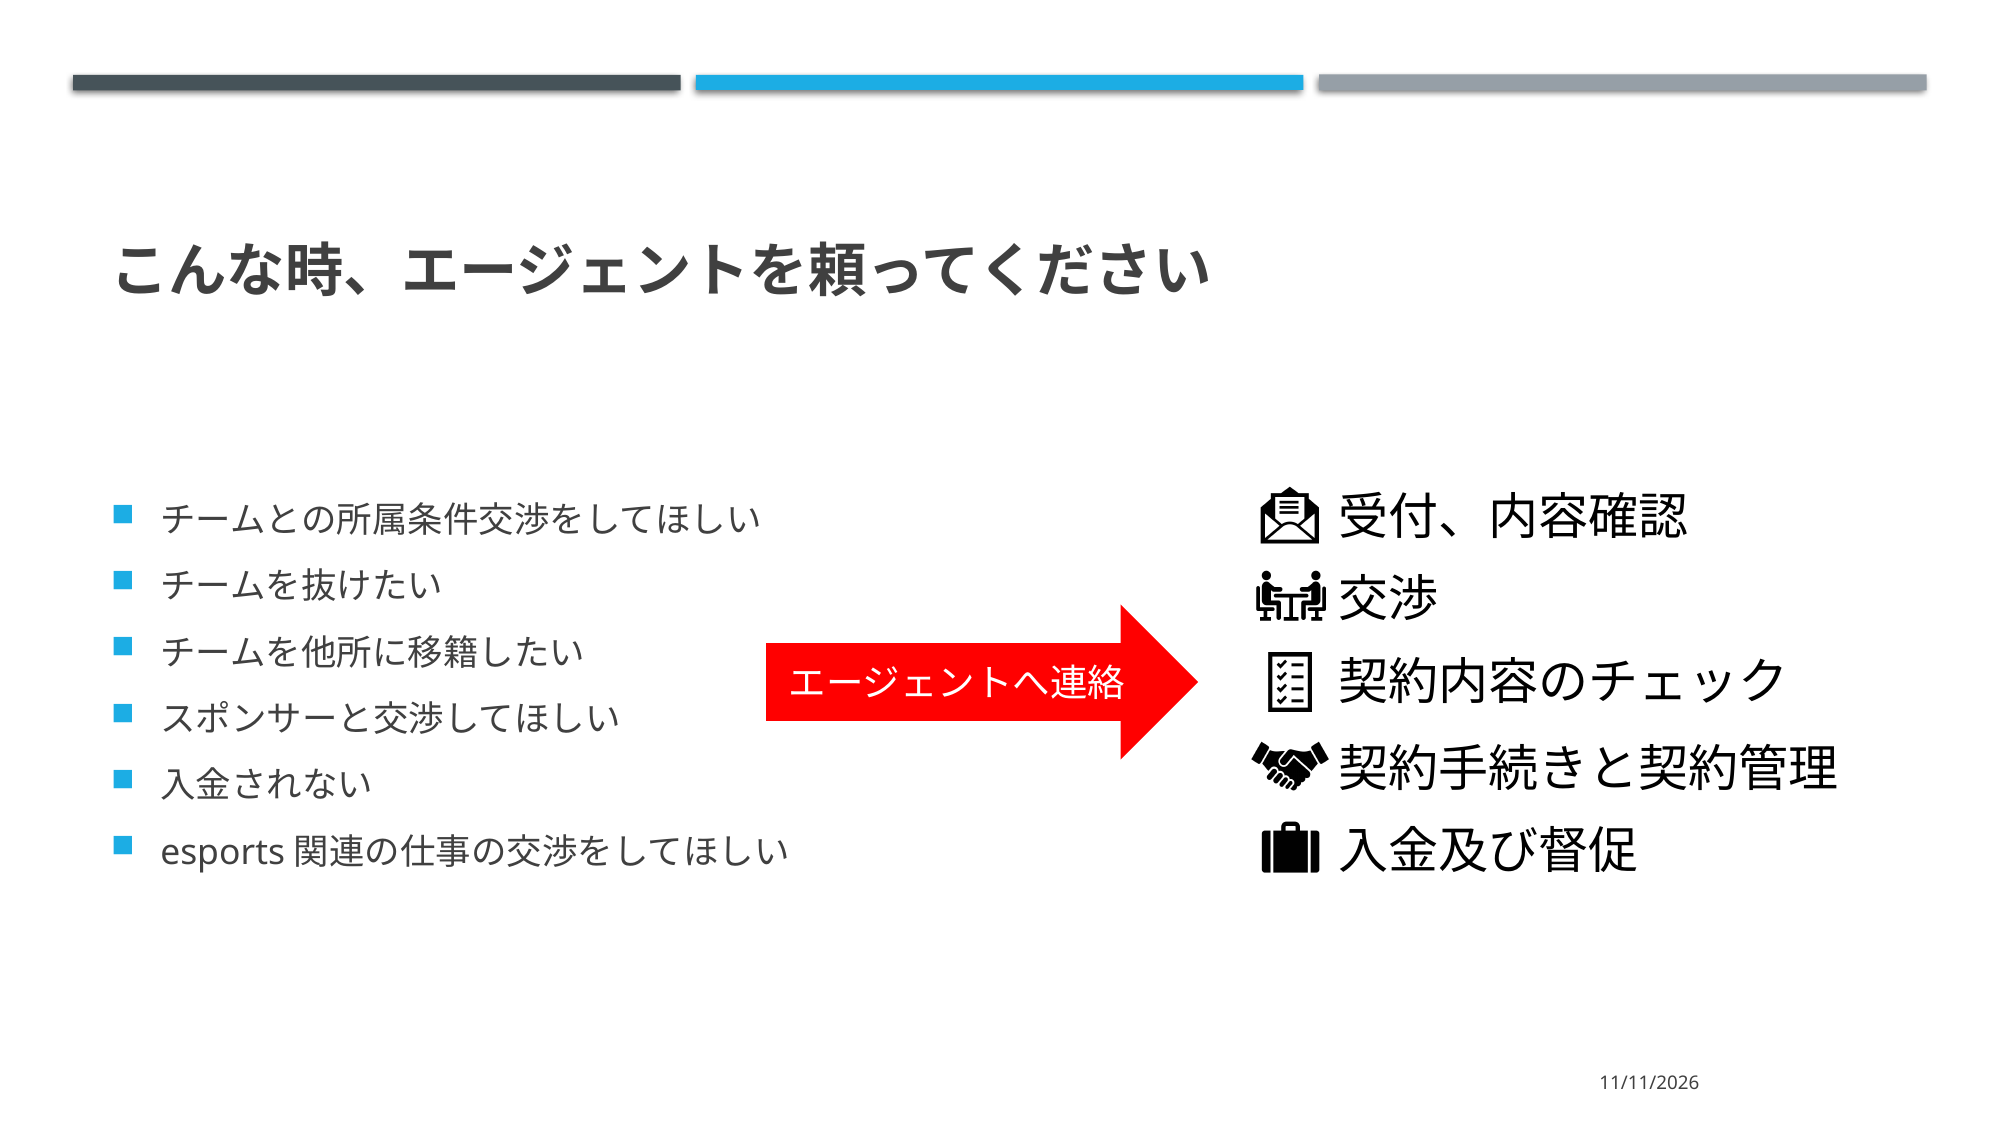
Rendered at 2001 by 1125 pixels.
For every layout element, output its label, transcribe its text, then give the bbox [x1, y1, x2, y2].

title こんな時、エージェントを頼ってください [95, 115, 1905, 311]
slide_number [1247, 1053, 1715, 1114]
list チームとの所属条件交渉をしてほしい チームを抜けたい チームを他所に移籍したい スポンサーと交渉してほしい 入金されない esports関連の仕事の交渉をしてほしい [95, 383, 827, 981]
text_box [1247, 476, 1889, 888]
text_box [765, 603, 1199, 761]
